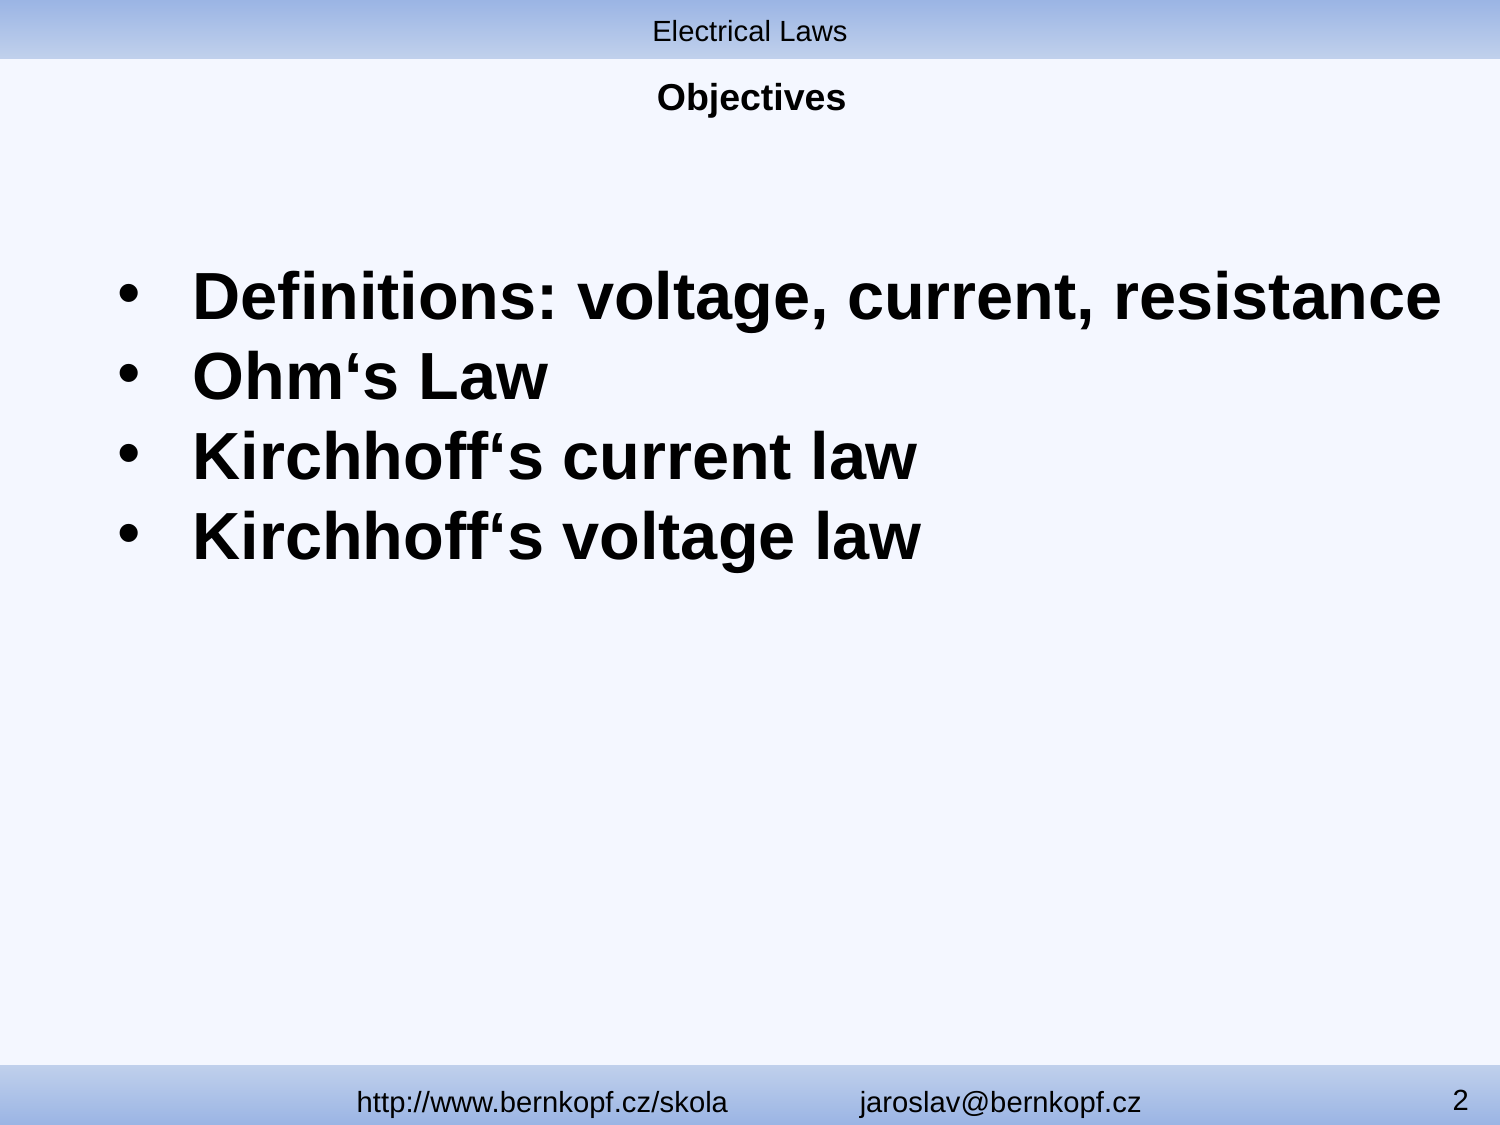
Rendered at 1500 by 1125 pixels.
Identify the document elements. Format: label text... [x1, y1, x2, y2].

footer http://www.bernkopf.cz/skola jaroslav@bernkopf.cz [0, 1065, 1500, 1125]
slide_number Electrical Laws [0, 0, 1500, 59]
text_box Definitions: voltage, current, resistance Ohm‘s Law Kirchhoff‘s current law Kirchhoff‘s voltage law [102, 245, 1500, 820]
title Objectives [76, 65, 1427, 127]
slide_number 2 [1399, 1063, 1484, 1124]
